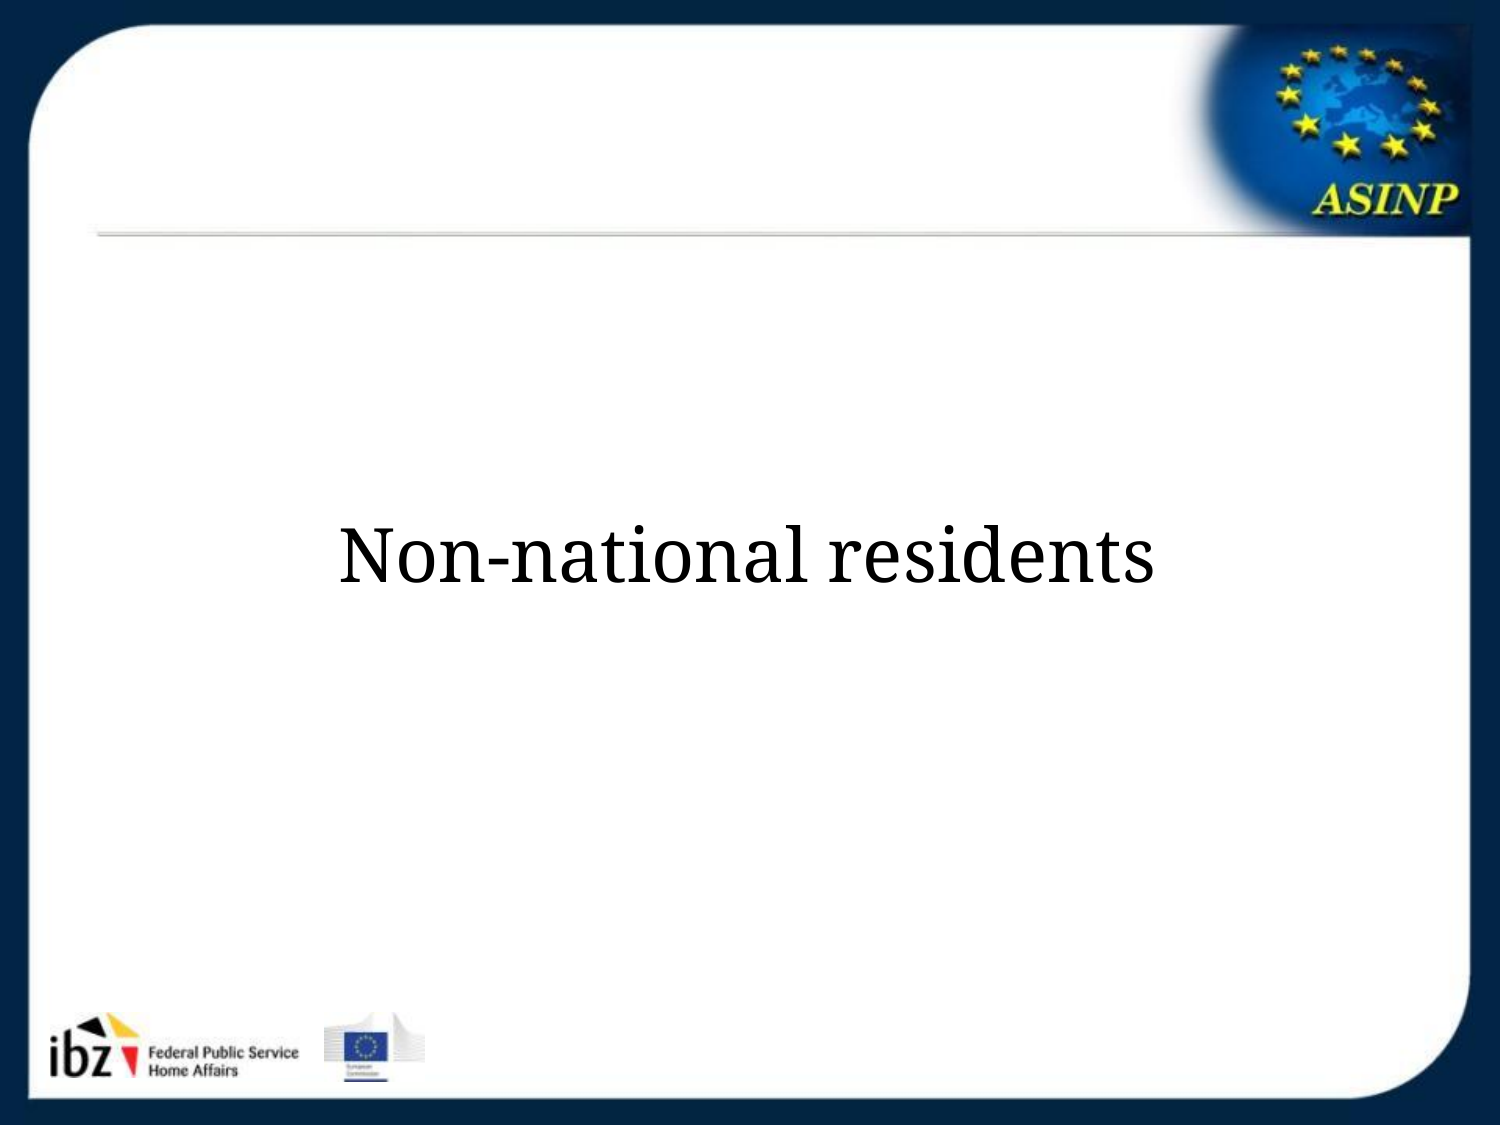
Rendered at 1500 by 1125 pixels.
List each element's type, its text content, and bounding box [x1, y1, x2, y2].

picture [0, 0, 1500, 1125]
list Non-national residents [49, 499, 1446, 813]
